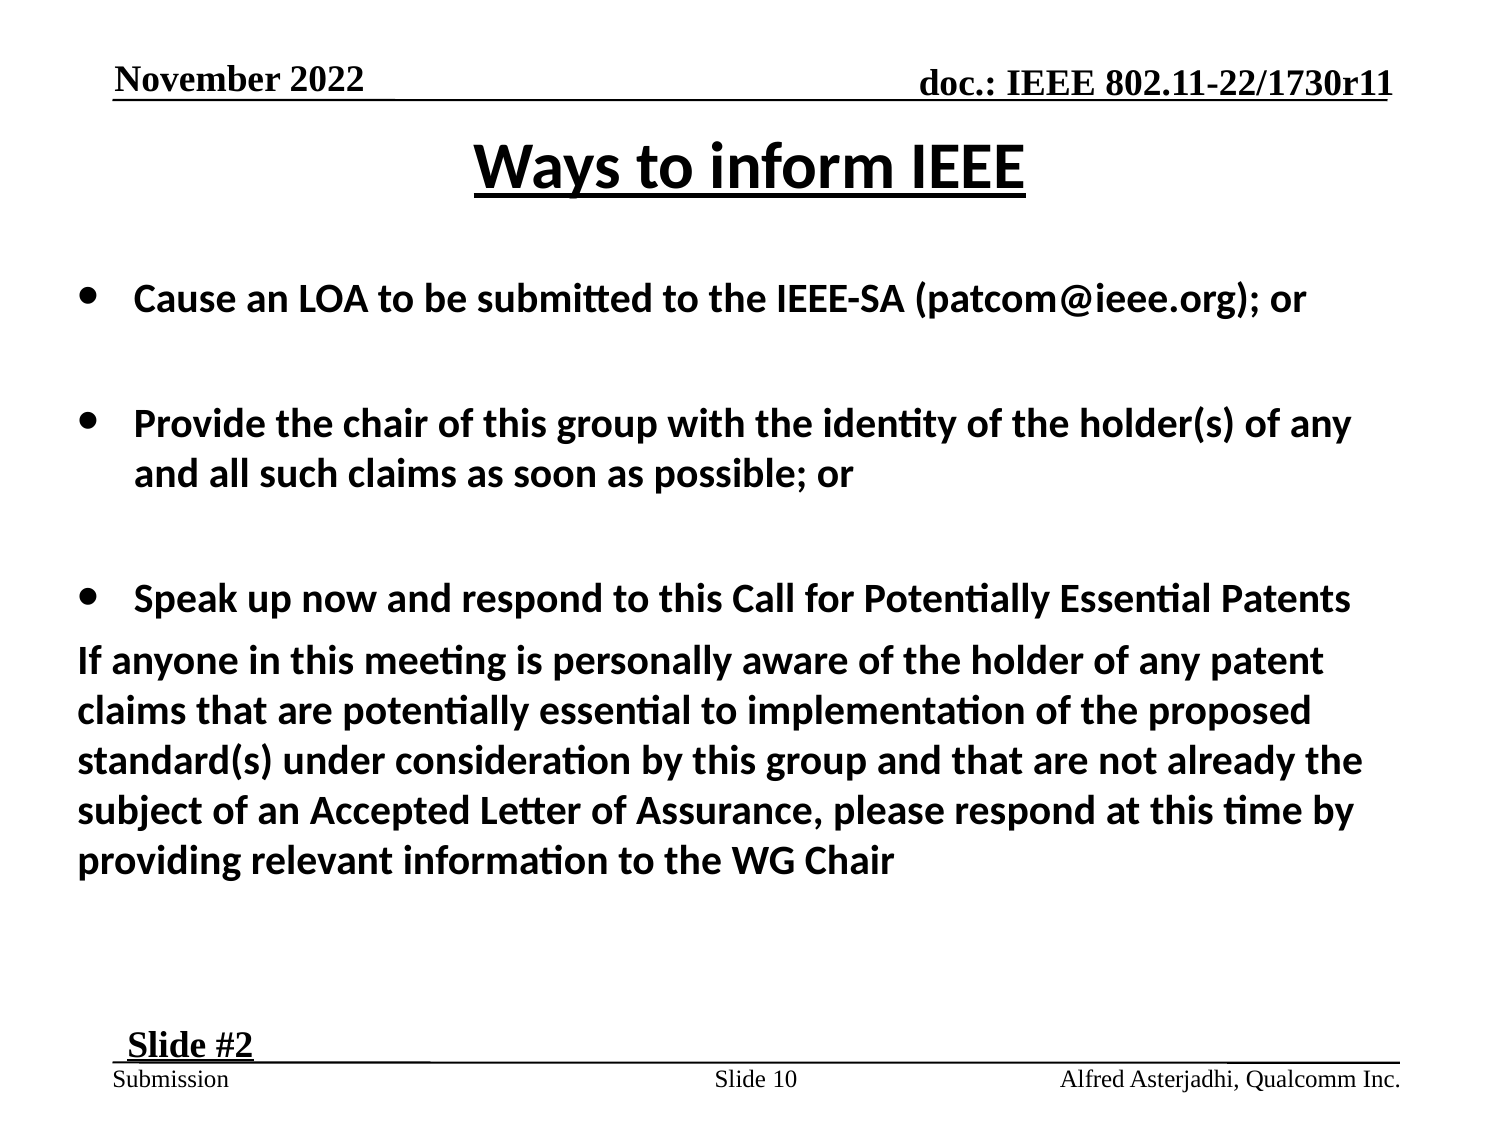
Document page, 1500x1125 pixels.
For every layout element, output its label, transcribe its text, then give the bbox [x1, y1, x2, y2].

text_box Slide #2 [112, 1012, 269, 1073]
title Ways to inform IEEE [112, 74, 1388, 250]
footer Alfred Asterjadhi, Qualcomm Inc. [878, 1061, 1402, 1093]
slide_number Slide 10 [712, 1061, 800, 1123]
list Cause an LOA to be submitted to the IEEE-SA (patcom@ieee.org); or Provide the chair of this group with the identity of the holder(s) of any and all such claims as soon as possible; or Speak up now and respond to this Call for Potentially Essential Patents If anyone in this meeting is personally aware of the holder of any patent claims that are potentially essential to implementation of the proposed standard(s) under consideration by this group and that are not already the subject of an Accepted Letter of Assurance, please respond at this time by providing relevant information to the WG Chair [62, 262, 1438, 938]
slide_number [114, 54, 493, 100]
